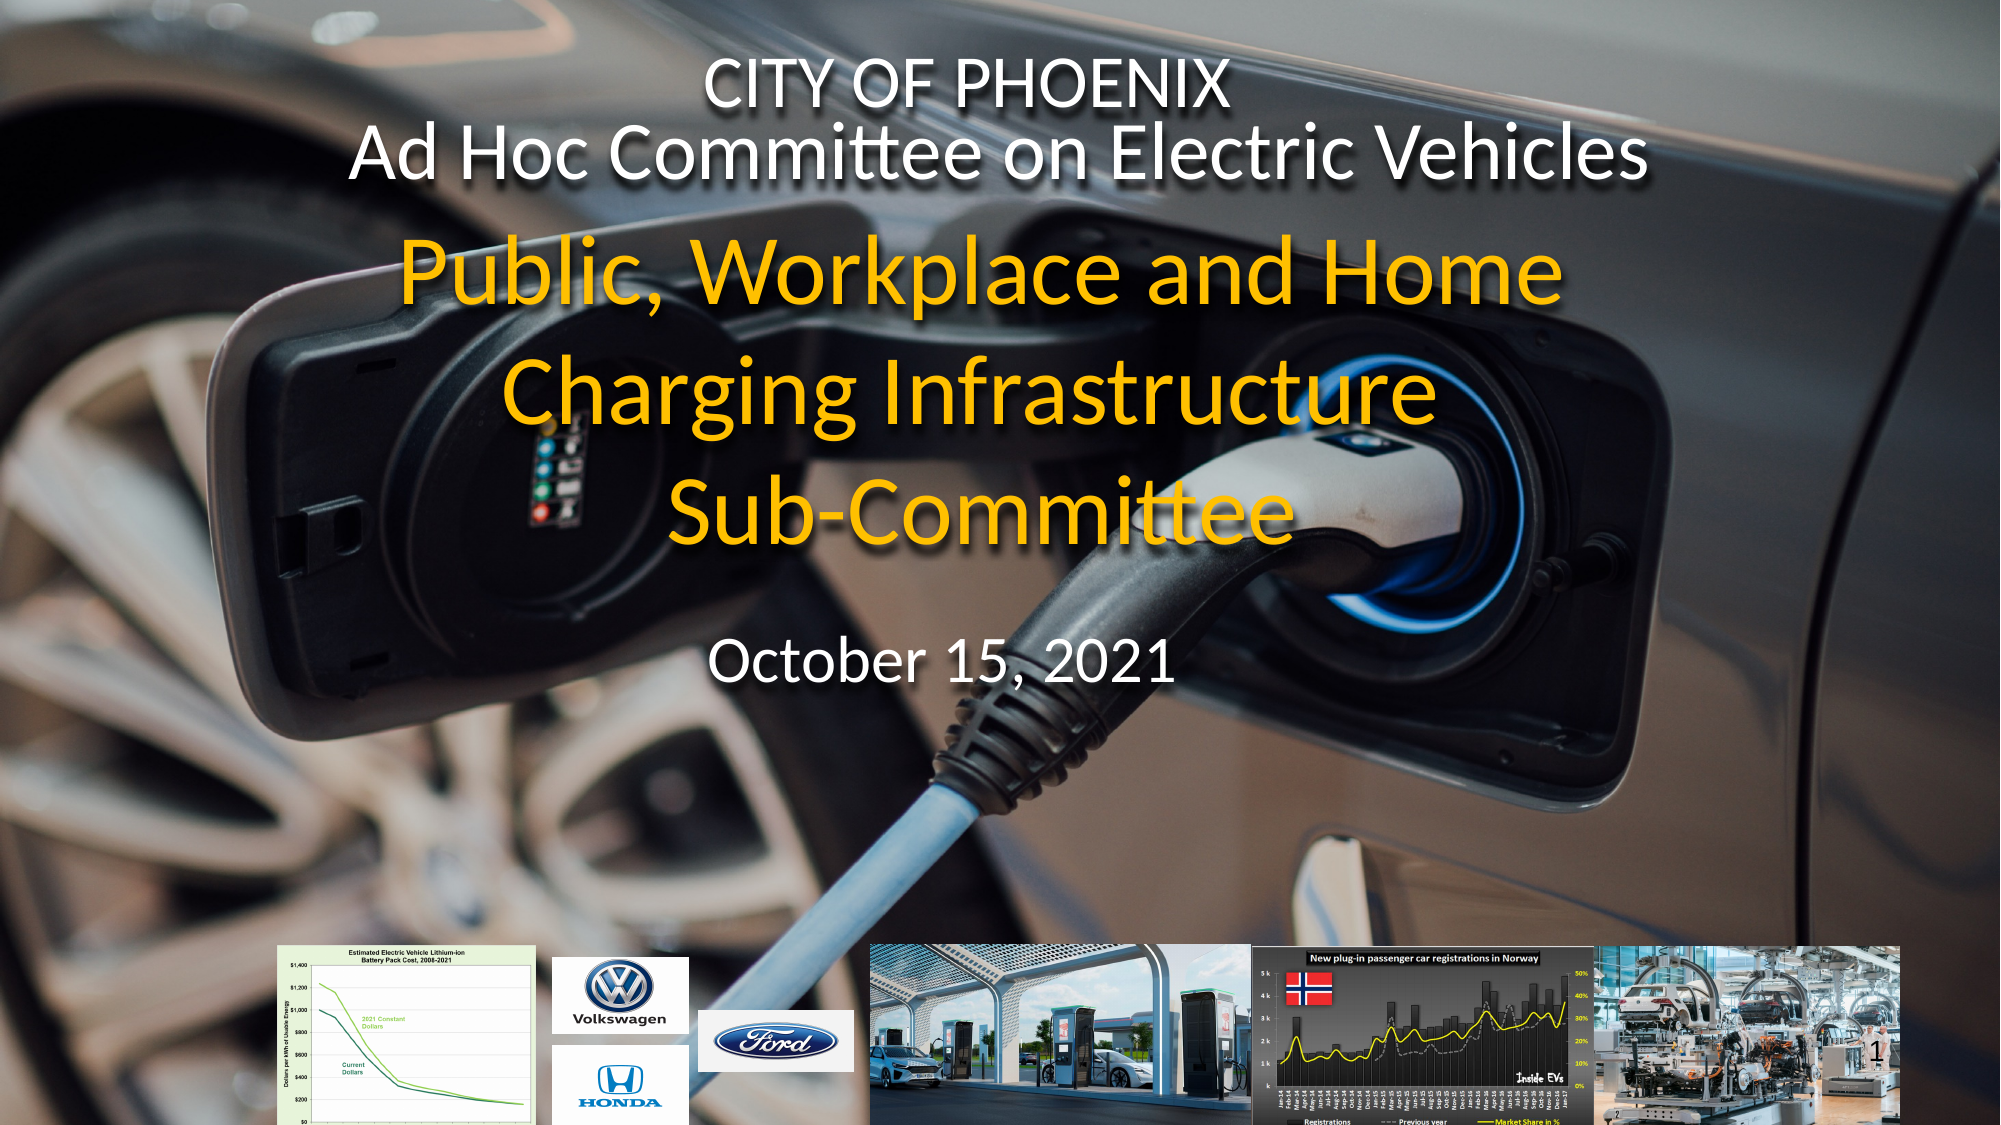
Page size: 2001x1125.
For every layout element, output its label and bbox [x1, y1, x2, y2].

text_box [552, 956, 854, 1125]
picture [0, 0, 2001, 1125]
